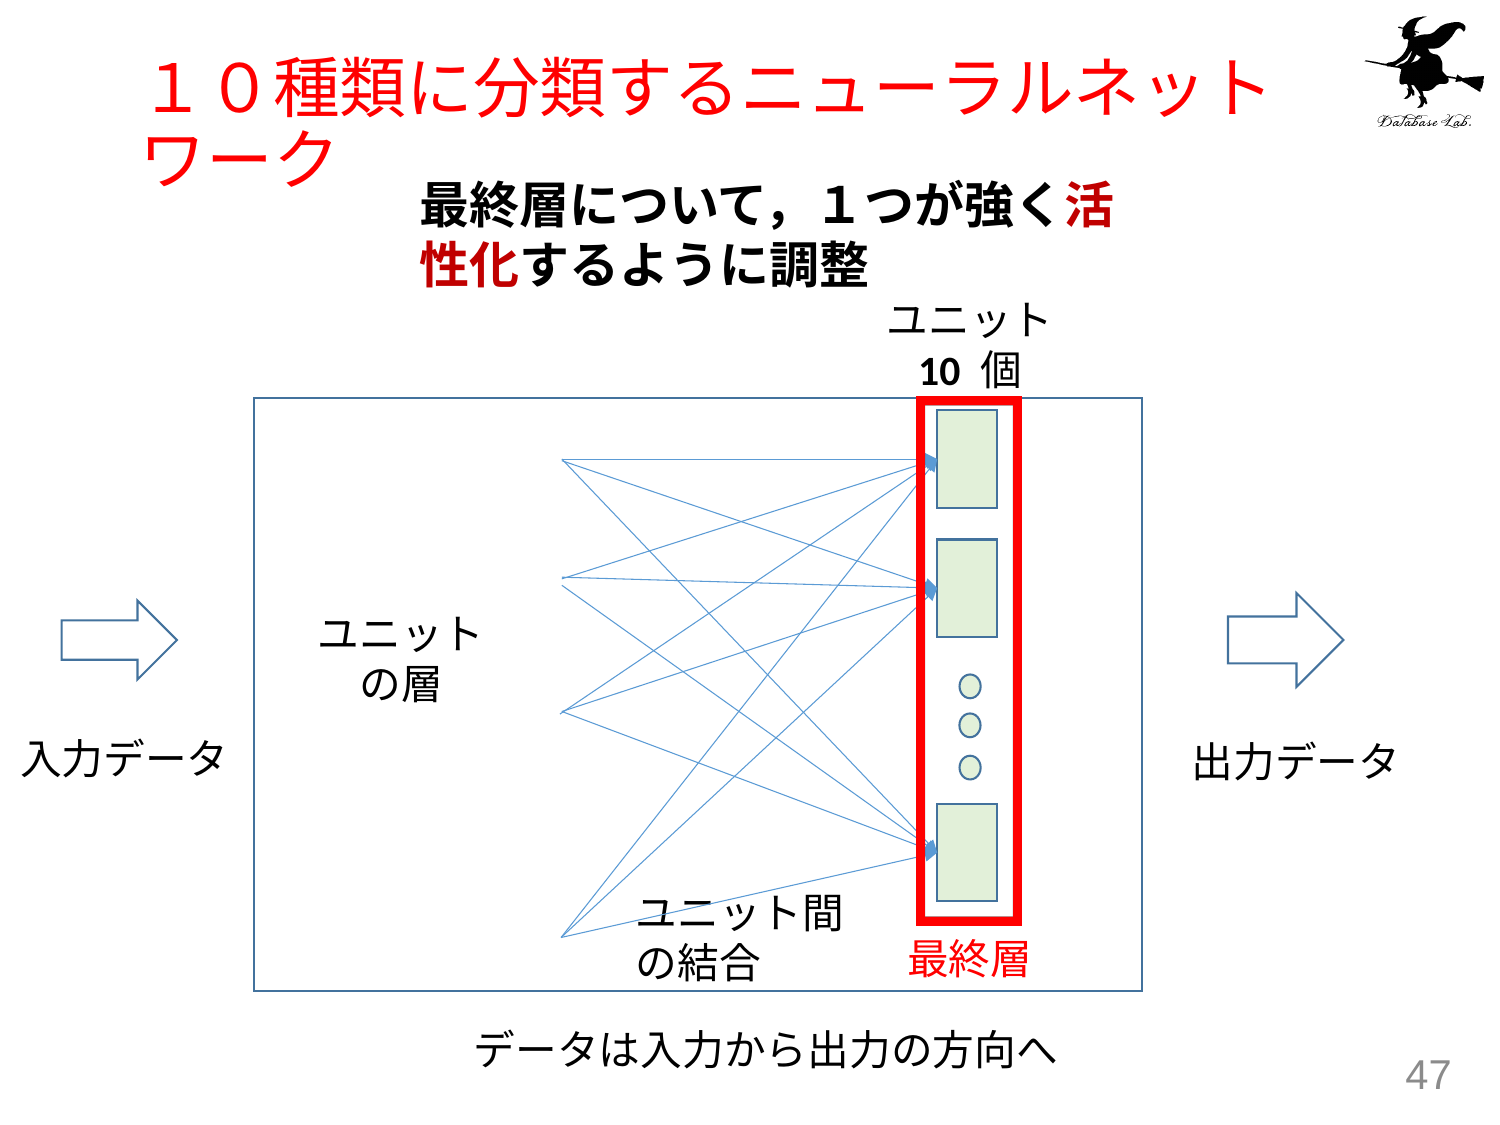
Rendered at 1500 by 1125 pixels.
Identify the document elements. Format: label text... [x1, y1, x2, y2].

text_box [879, 397, 1143, 992]
text_box 出力データ [1176, 728, 1416, 793]
slide_number 47 [1129, 1042, 1467, 1103]
text_box ユニット間の結合 [620, 938, 879, 995]
text_box 最終層 [892, 925, 1048, 991]
text_box [253, 397, 916, 992]
text_box [1226, 590, 1345, 690]
text_box ユニット 10 個 [871, 301, 1069, 397]
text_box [561, 459, 916, 585]
text_box 最終層について，１つが強く活性化するように調整 [404, 165, 1130, 301]
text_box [561, 852, 938, 938]
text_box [561, 585, 916, 711]
text_box データは入力から出力の方向へ [458, 1016, 1073, 1082]
text_box 入力データ [5, 725, 244, 791]
text_box [60, 598, 179, 683]
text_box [561, 711, 916, 852]
picture [916, 396, 1022, 926]
title １０種類に分類するニューラルネットワーク [124, 29, 1376, 224]
picture [1362, 14, 1486, 130]
